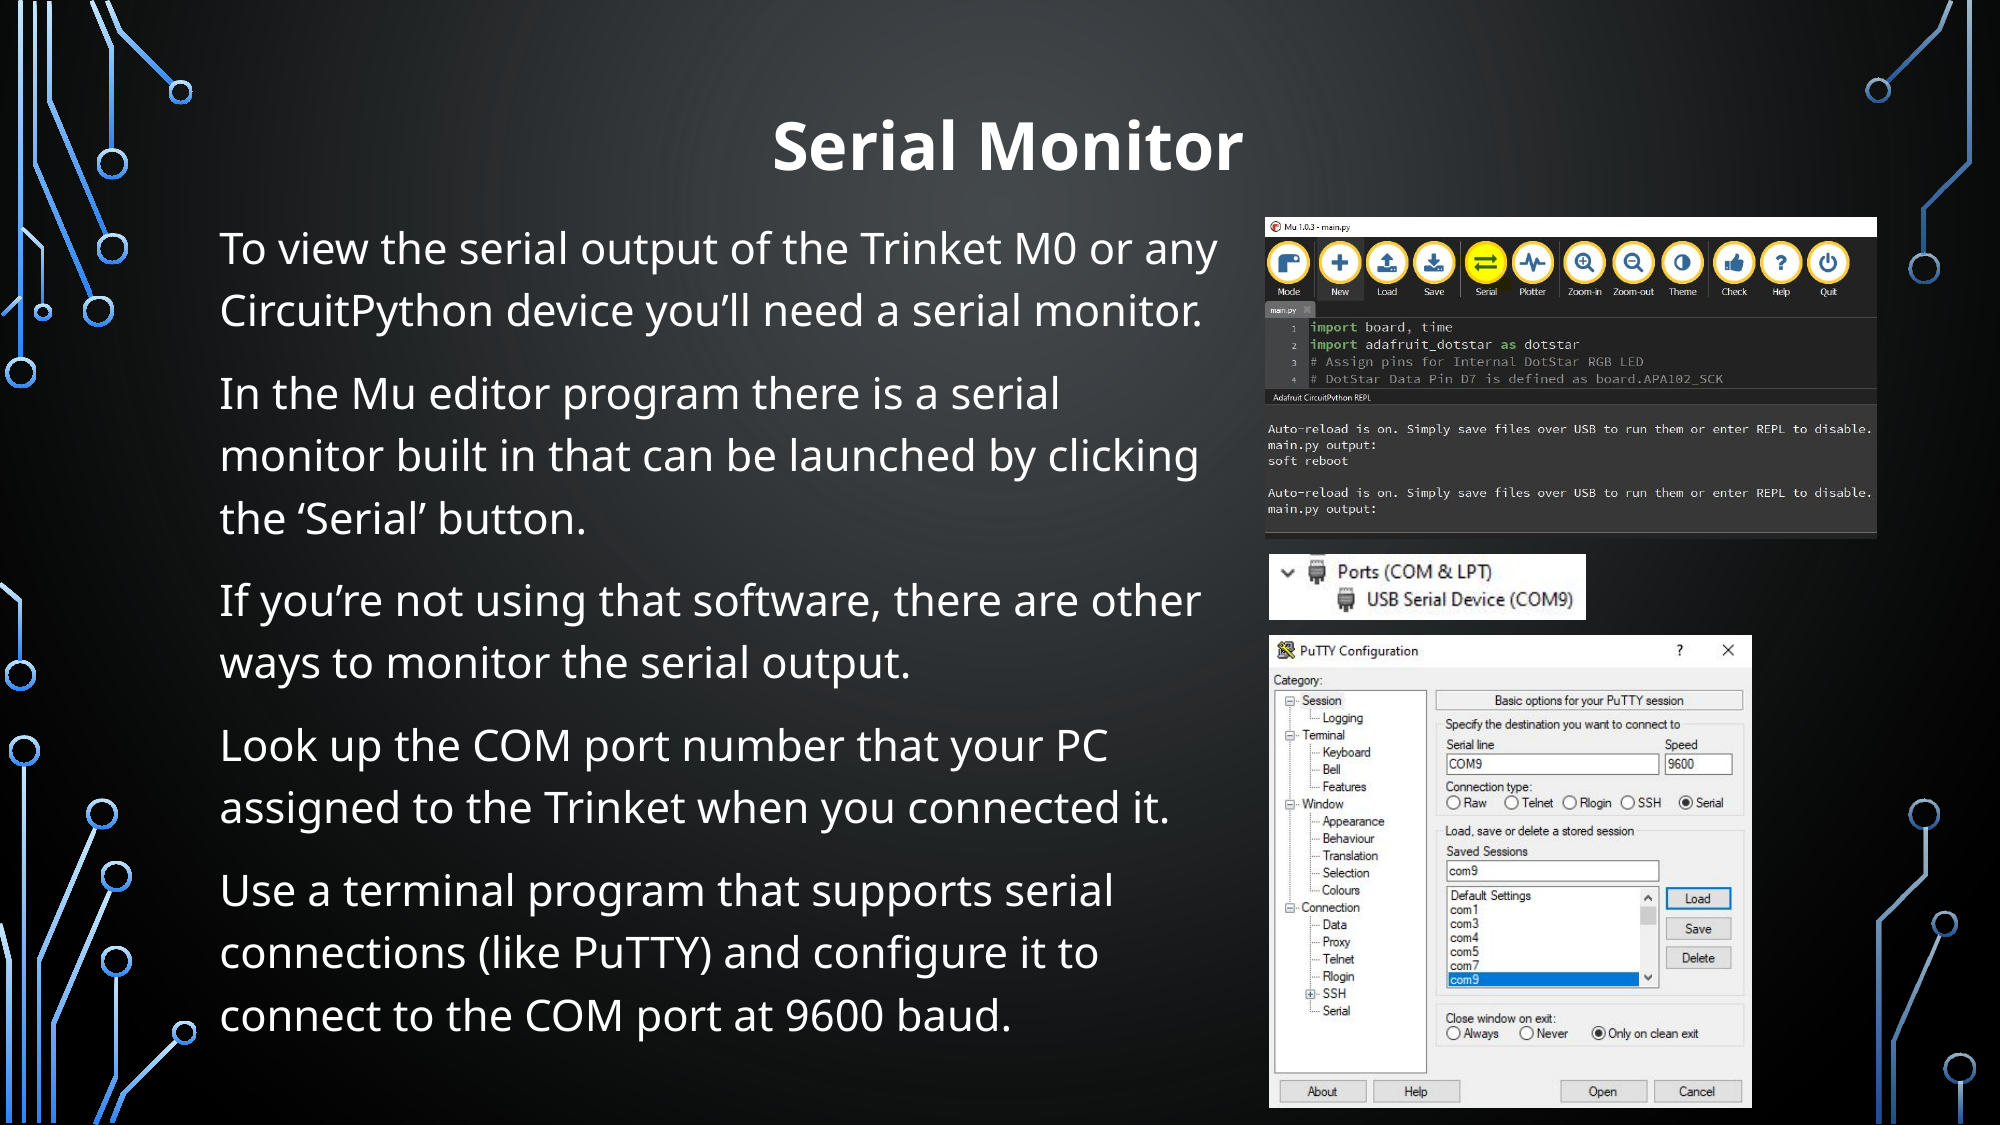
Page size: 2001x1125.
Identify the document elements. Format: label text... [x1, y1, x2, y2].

picture [1265, 216, 1877, 539]
title Serial Monitor [204, 101, 1814, 193]
list To view the serial output of the Trinket M0 or any CircuitPython device you’ll need a serial monitor. In the Mu editor program there is a serial monitor built in that can be launched by clicking the ‘Serial’ button. If you’re not using that software, there are other ways to monitor the serial output. Look up the COM port number that your PC assigned to the Trinket when you connected it. Use a terminal program that supports serial connections (like PuTTY) and configure it to connect to the COM port at 9600 baud. [204, 202, 1249, 1062]
picture [1269, 553, 1586, 620]
picture [1269, 635, 1752, 1108]
